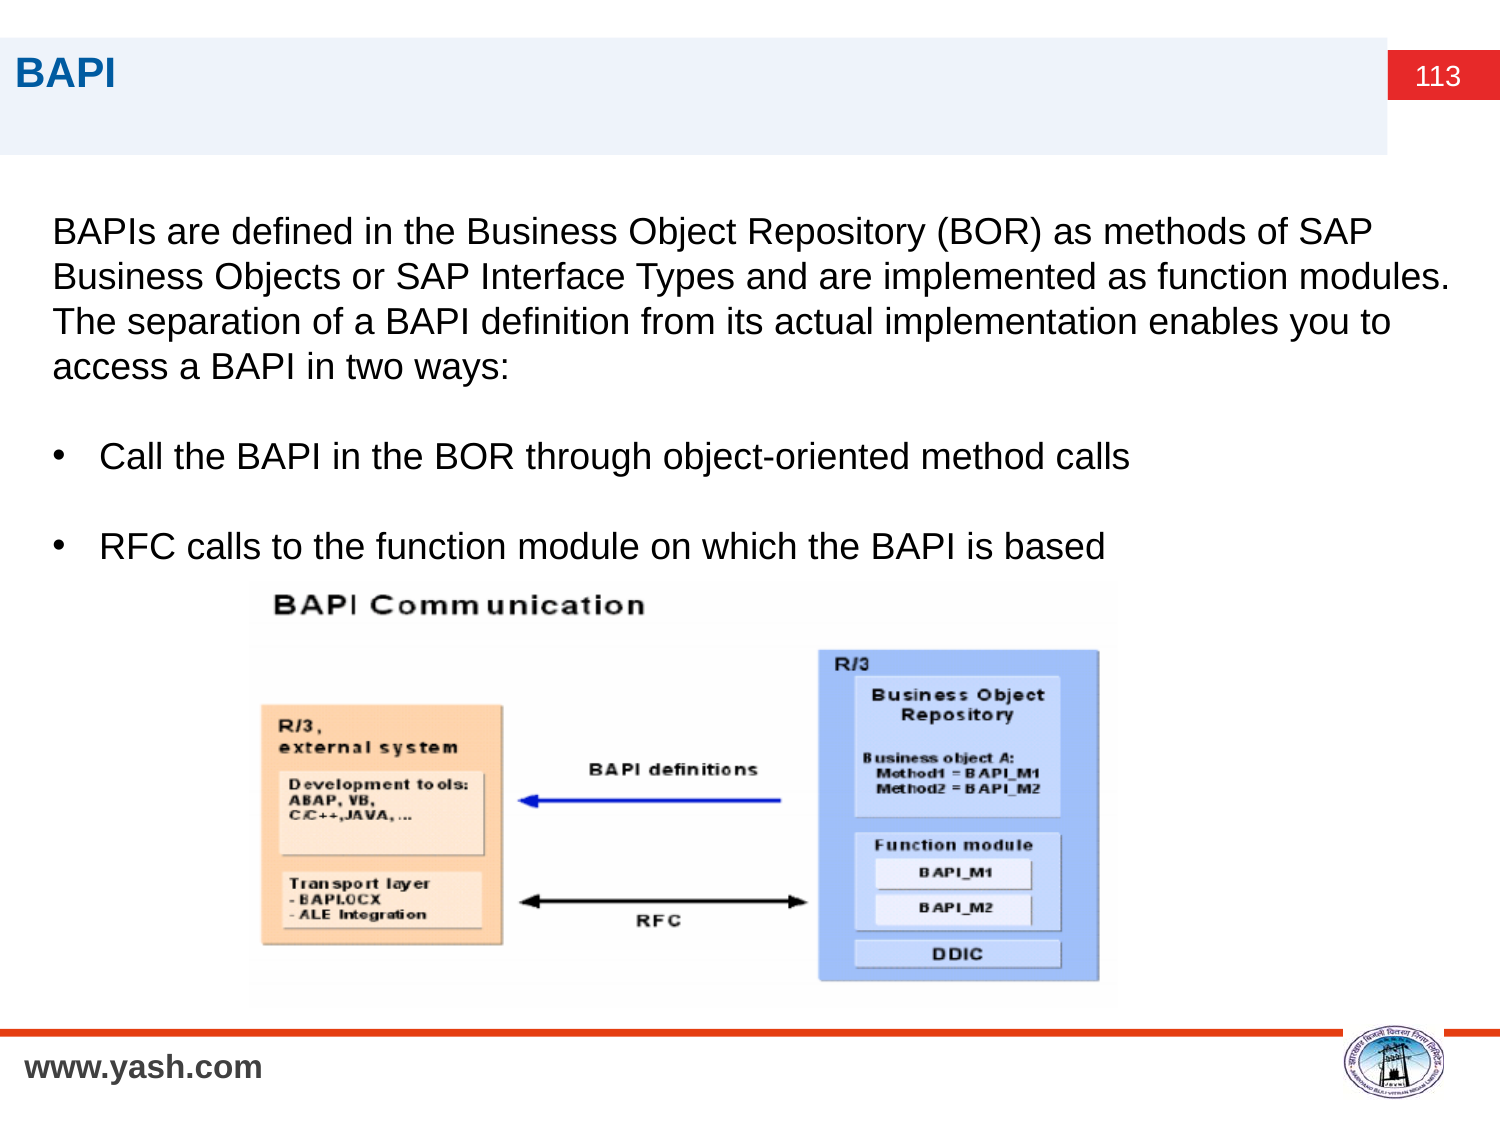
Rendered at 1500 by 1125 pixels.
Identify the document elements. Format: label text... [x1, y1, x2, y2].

picture [249, 581, 1190, 1023]
picture [1343, 1024, 1444, 1101]
title BAPI [0, 37, 1388, 155]
text_box BAPIs are defined in the Business Object Repository (BOR) as methods of SAP Business Objects or SAP Interface Types and are implemented as function modules. The separation of a BAPI definition from its actual implementation enables you to access a BAPI in two ways: Call the BAPI in the BOR through object-oriented method calls RFC calls to the function module on which the BAPI is based [37, 199, 1488, 575]
